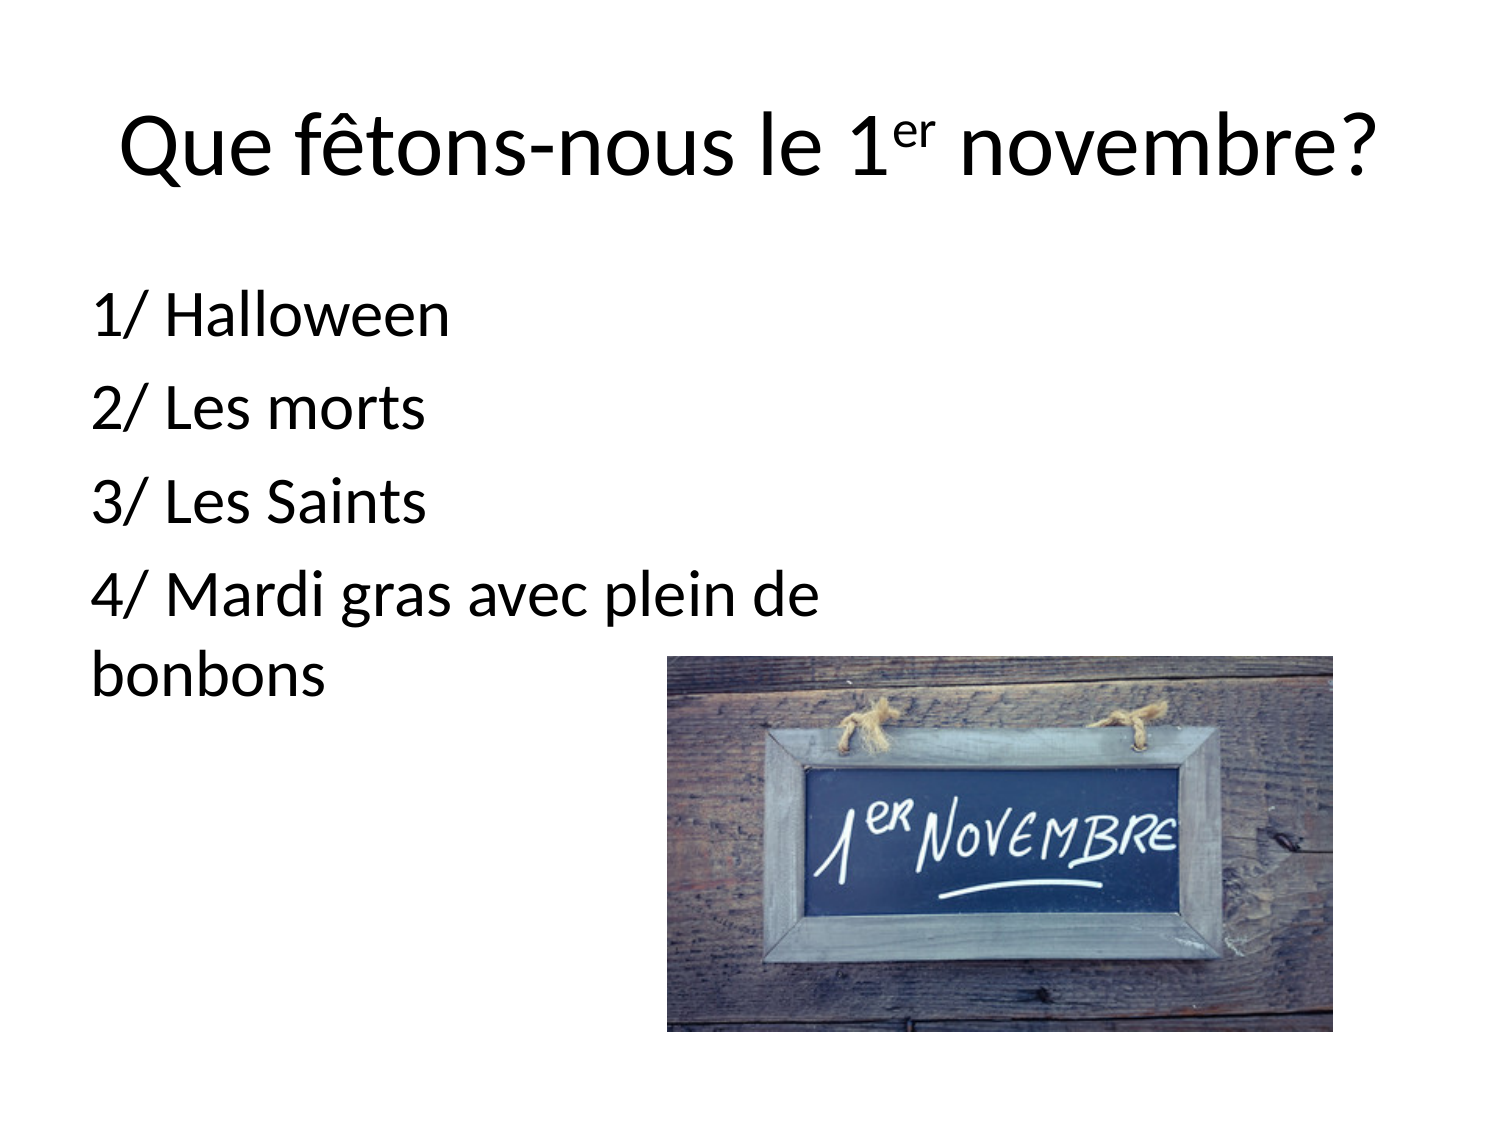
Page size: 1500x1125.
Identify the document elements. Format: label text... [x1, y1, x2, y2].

title Que fêtons-nous le 1er novembre? [75, 45, 1425, 233]
list 1/ Halloween 2/ Les morts 3/ Les Saints 4/ Mardi gras avec plein de bonbons [75, 262, 845, 764]
picture [667, 656, 1334, 1033]
